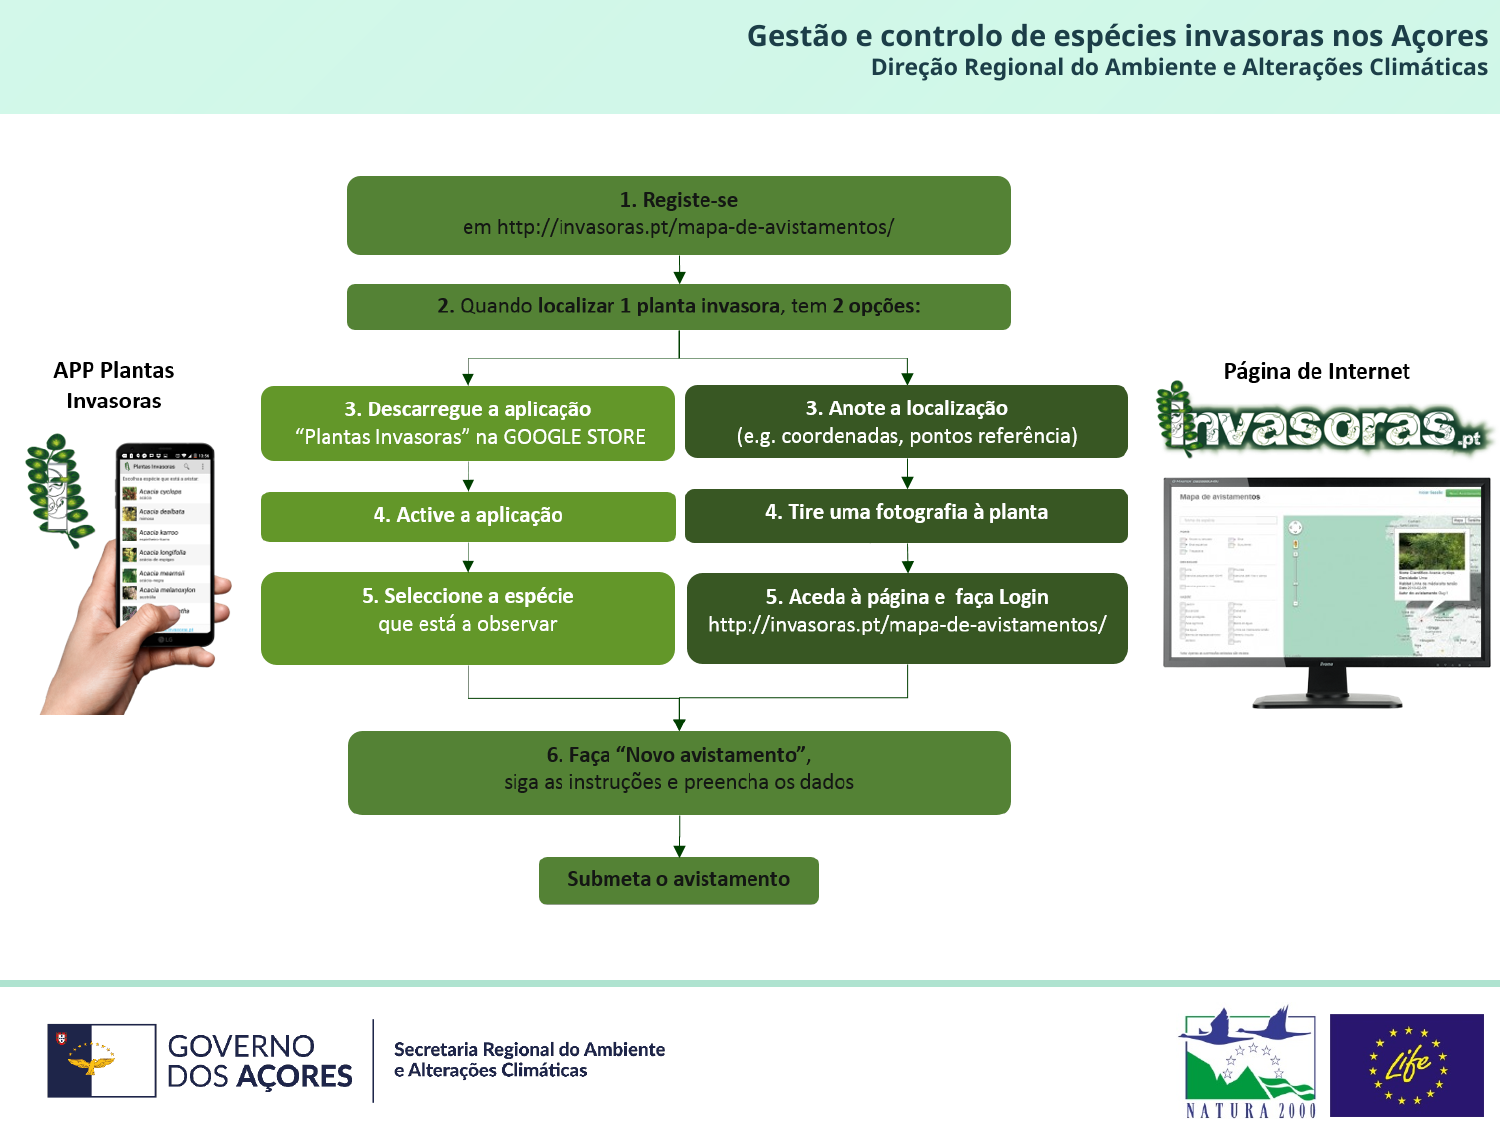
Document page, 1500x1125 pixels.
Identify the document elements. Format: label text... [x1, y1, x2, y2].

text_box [0, 932, 1500, 1125]
text_box Gestão e controlo de espécies invasoras nos Açores Direção Regional do Ambiente e Alterações Climáticas [206, 9, 1500, 87]
text_box [0, 0, 1500, 115]
picture [0, 176, 1500, 905]
